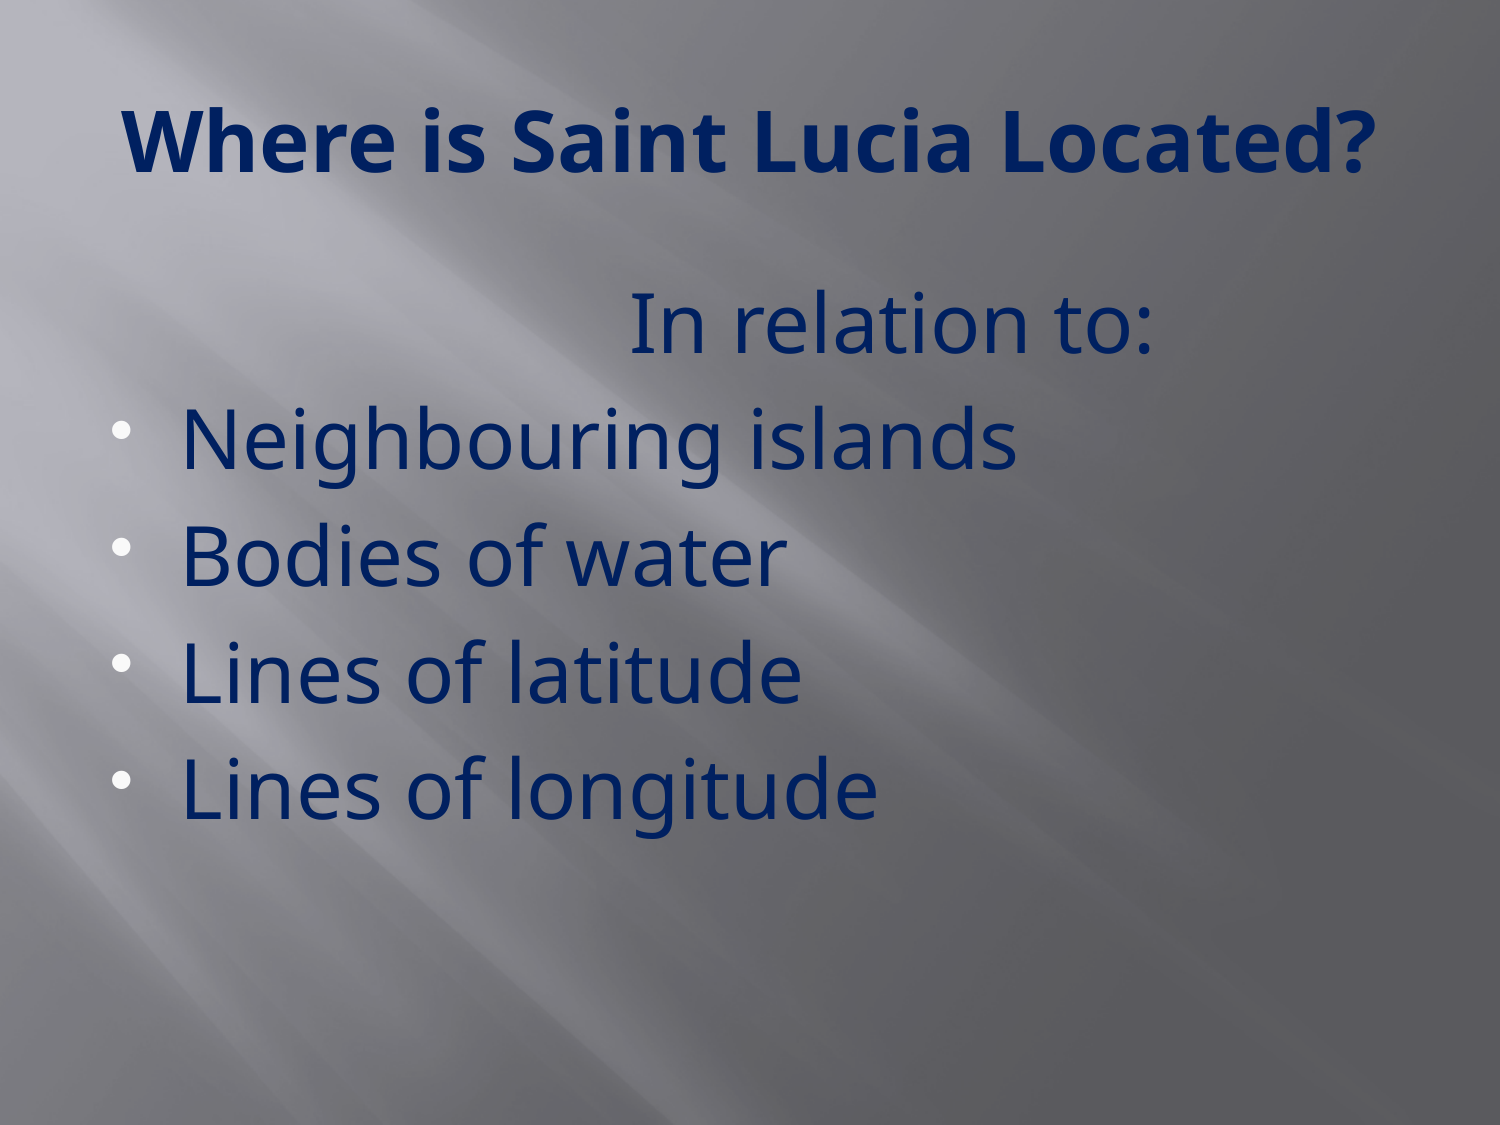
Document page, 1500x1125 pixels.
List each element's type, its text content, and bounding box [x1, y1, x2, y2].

title Where is Saint Lucia Located? [75, 45, 1425, 233]
list In relation to: Neighbouring islands Bodies of water Lines of latitude Lines of longitude [75, 262, 1425, 1035]
